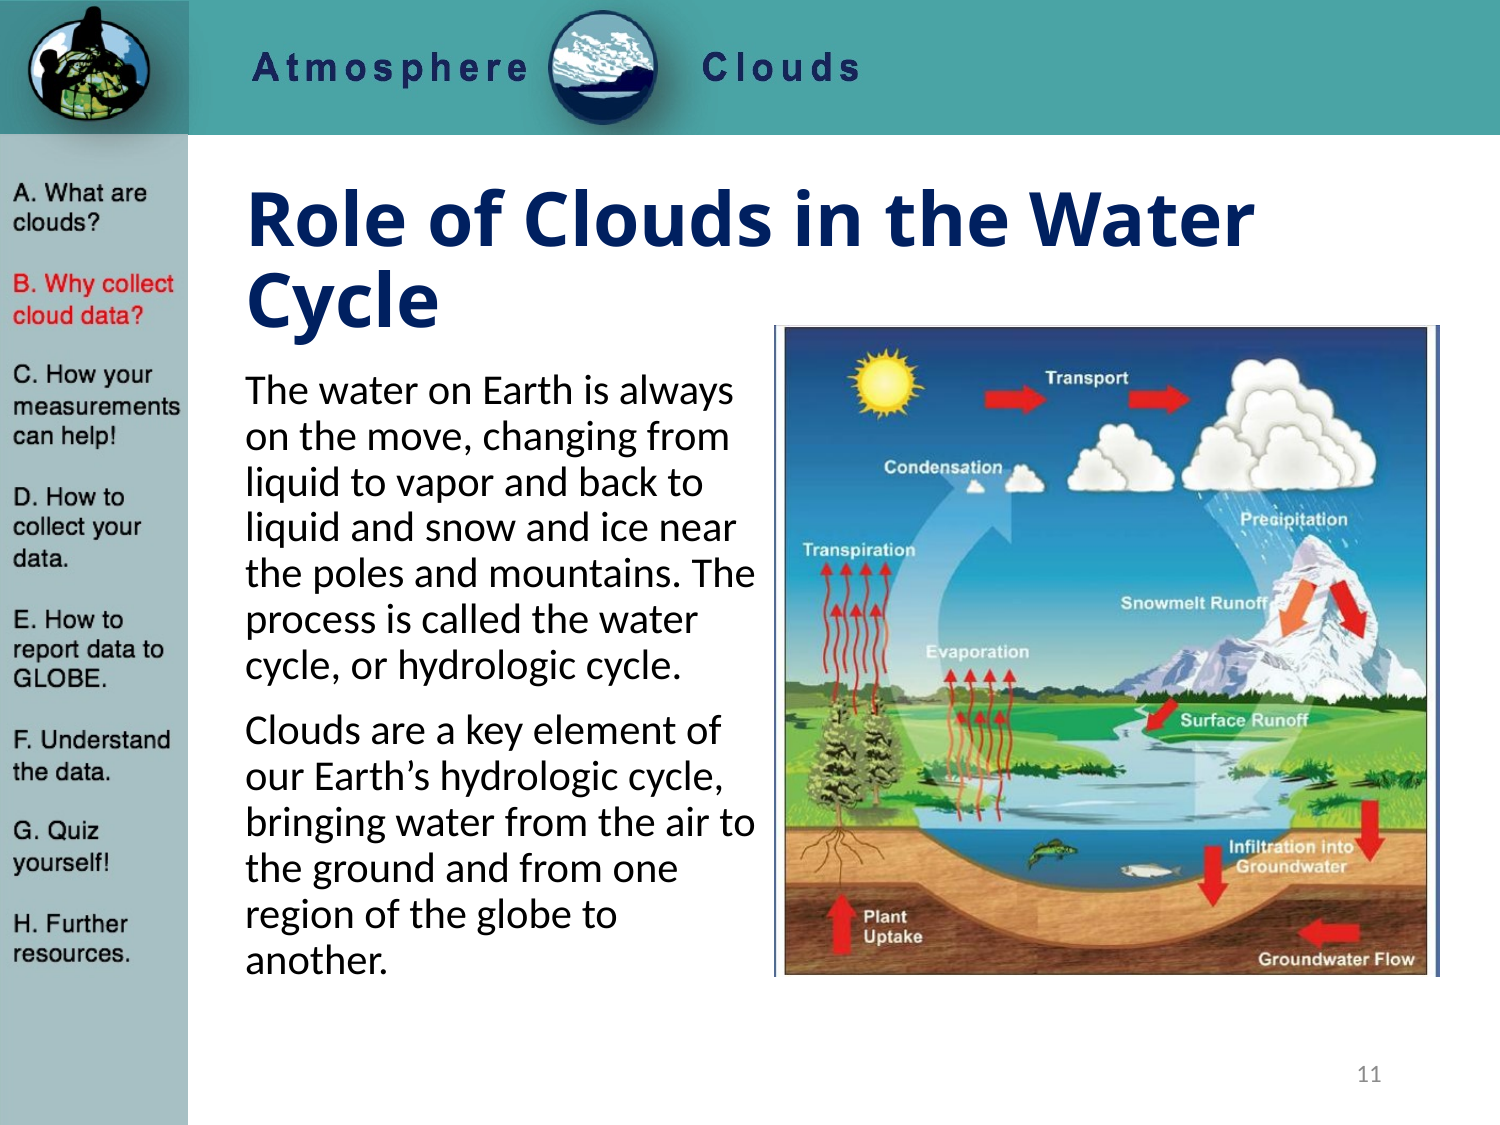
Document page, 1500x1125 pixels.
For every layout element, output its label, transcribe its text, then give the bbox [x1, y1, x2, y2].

list The water on Earth is always on the move, changing from liquid to vapor and back to liquid and snow and ice near the poles and mountains. The process is called the water cycle, or hydrologic cycle. Clouds are a key element of our Earth’s hydrologic cycle, bringing water from the air to the ground and from one region of the globe to another. [230, 360, 775, 1014]
title Role of Clouds in the Water Cycle [230, 153, 1397, 360]
picture [0, 0, 1500, 1125]
slide_number 10 [1059, 1042, 1397, 1103]
picture [774, 325, 1440, 977]
